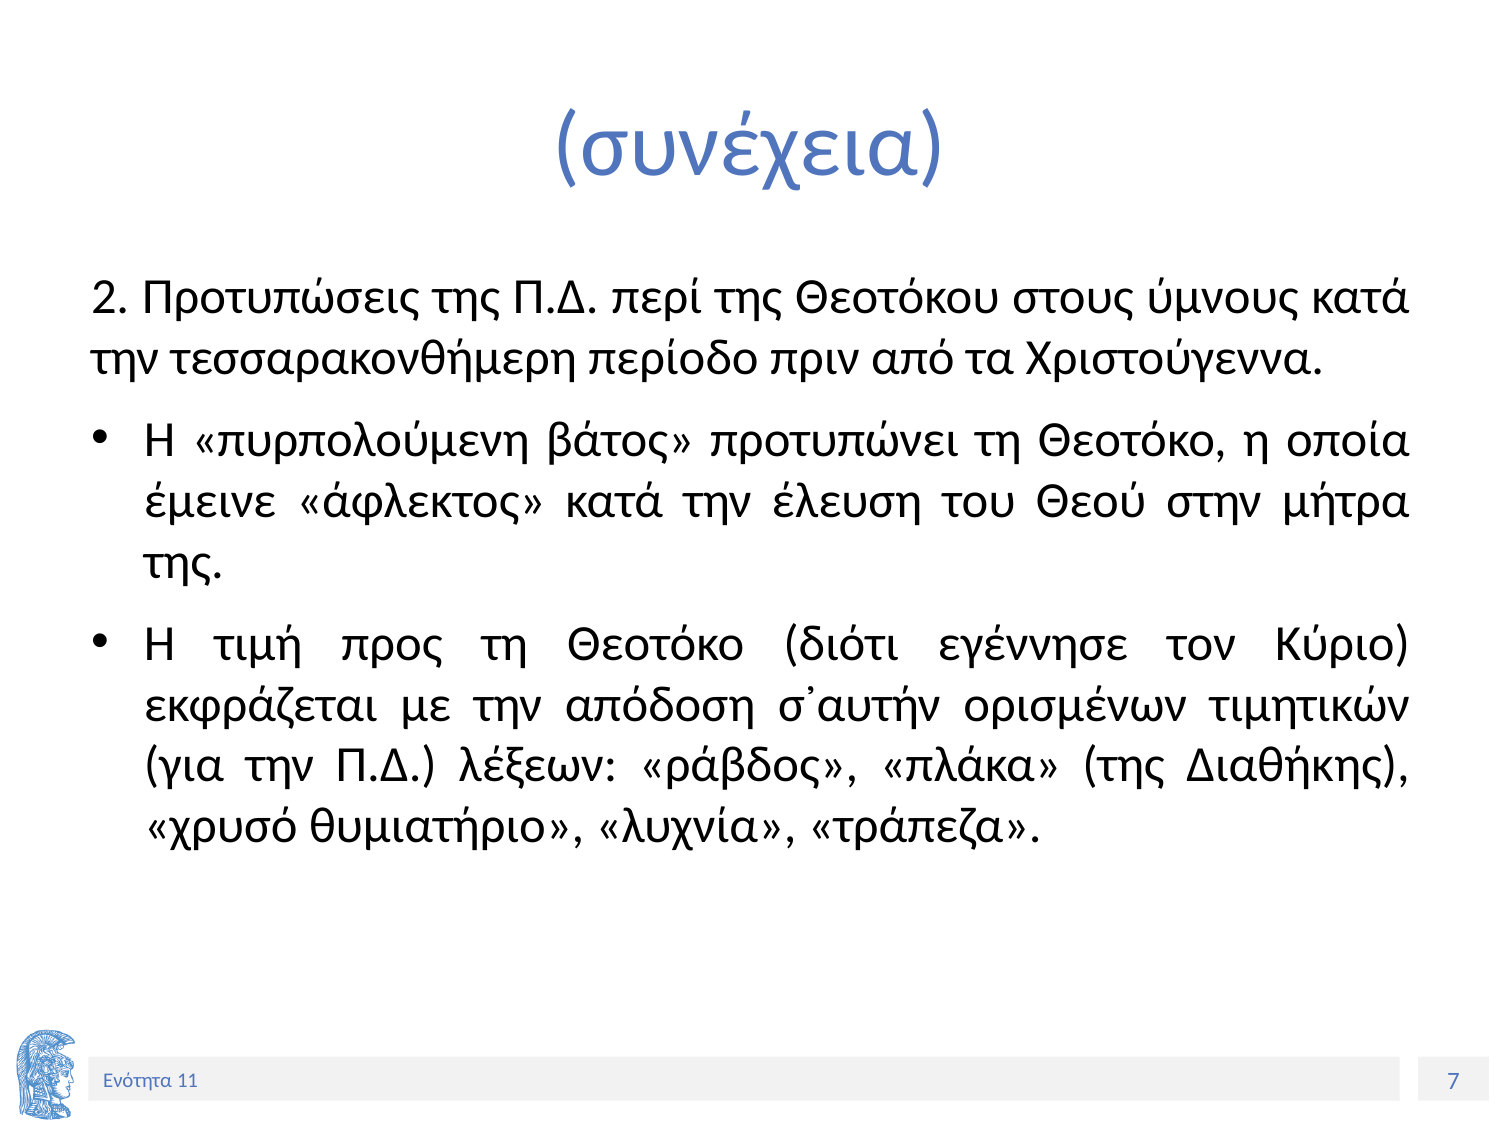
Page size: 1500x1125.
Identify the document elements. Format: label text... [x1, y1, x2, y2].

picture [9, 1026, 81, 1120]
title (συνέχεια) [75, 45, 1425, 233]
list 2. Προτυπώσεις της Π.Δ. περί της Θεοτόκου στους ύμνους κατά την τεσσαρακονθήμερη περίοδο πριν από τα Χριστούγεννα. Η «πυρπολούμενη βάτος» προτυπώνει τη Θεοτόκο, η οποία έμεινε «άφλεκτος» κατά την έλευση του Θεού στην μήτρα της. Η τιμή προς τη Θεοτόκο (διότι εγέννησε τον Κύριο) εκφράζεται με την απόδοση σ᾽αυτήν ορισμένων τιμητικών (για την Π.Δ.) λέξεων: «ράβδος», «πλάκα» (της Διαθήκης), «χρυσό θυμιατήριο», «λυχνία», «τράπεζα». [76, 255, 1427, 998]
